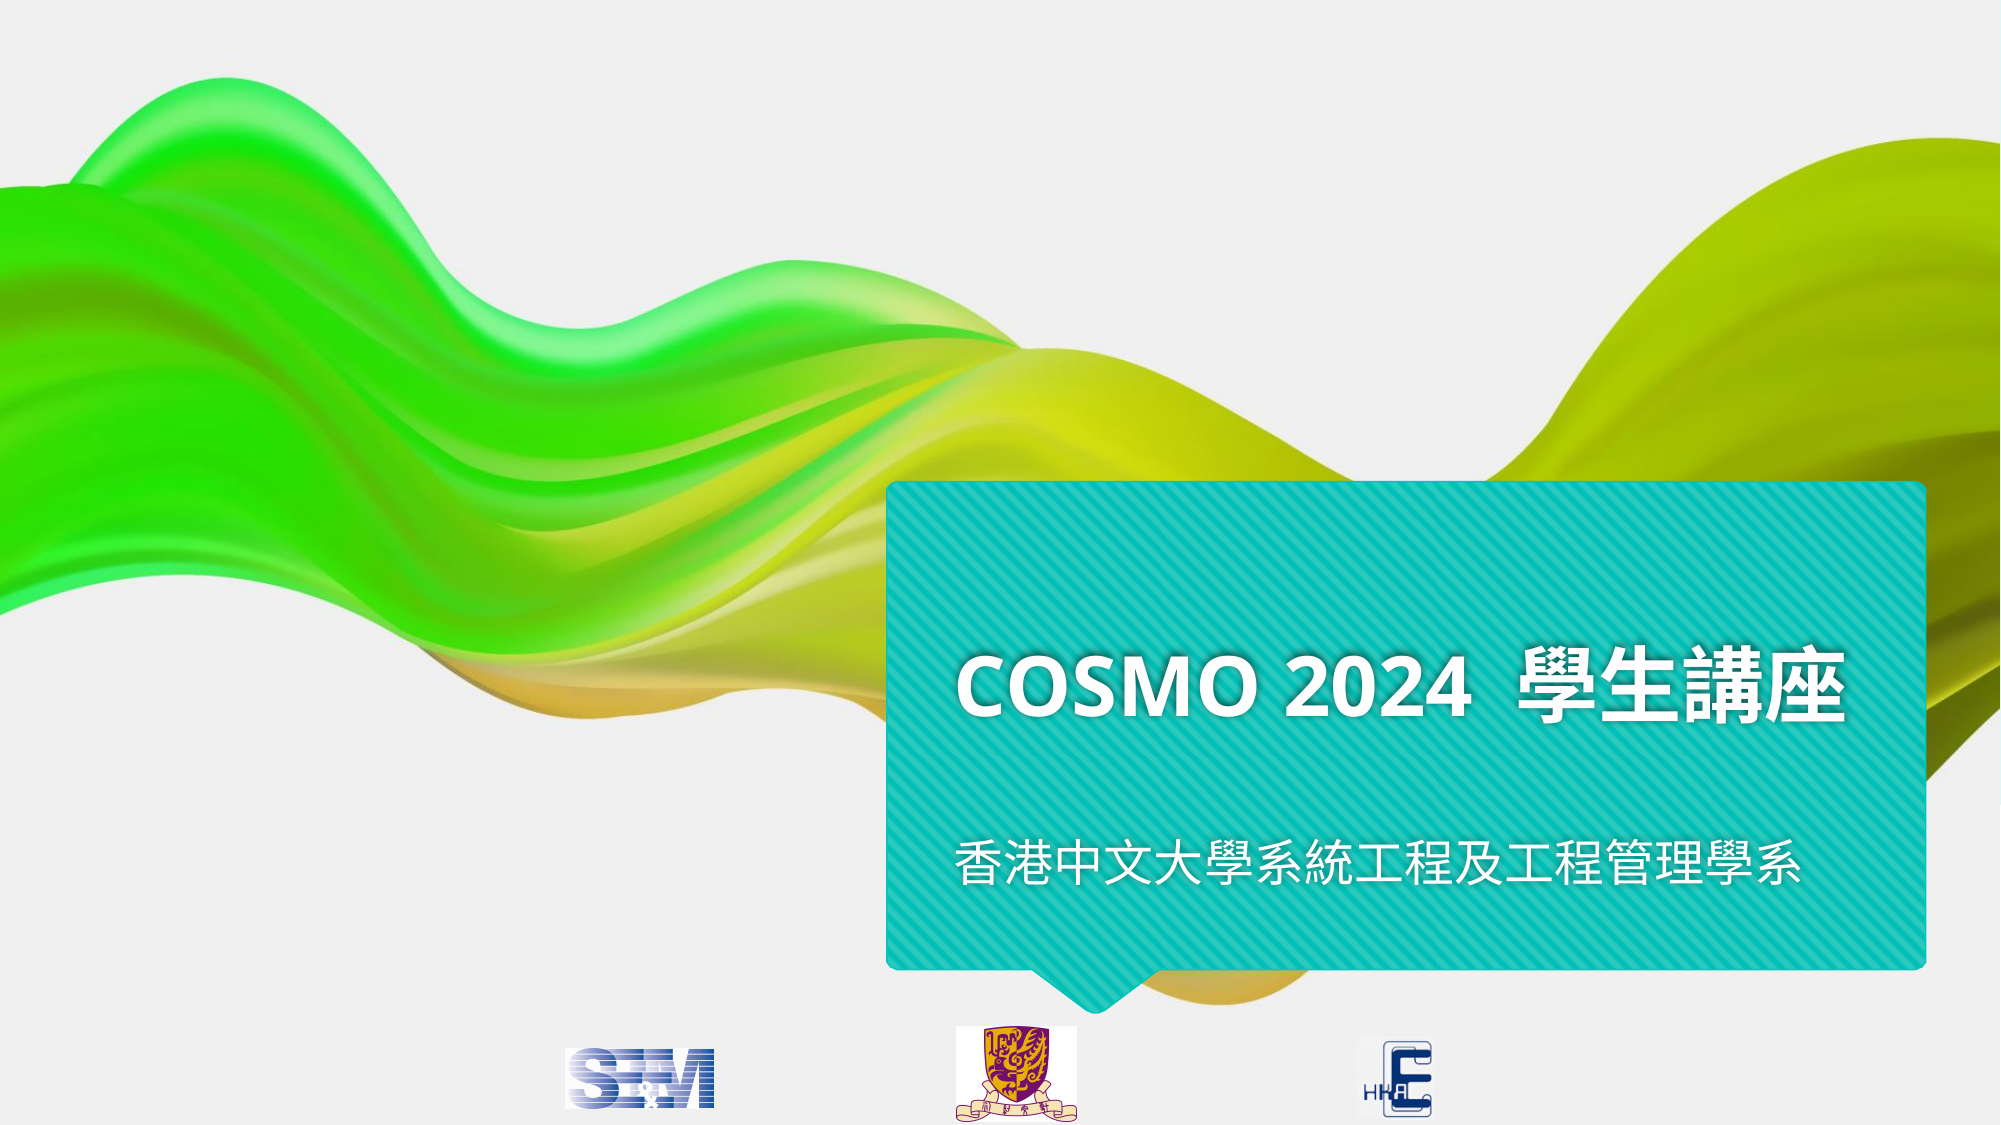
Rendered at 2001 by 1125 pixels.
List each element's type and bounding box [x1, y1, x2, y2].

picture [0, 0, 2000, 1125]
text_box [564, 1026, 1435, 1122]
